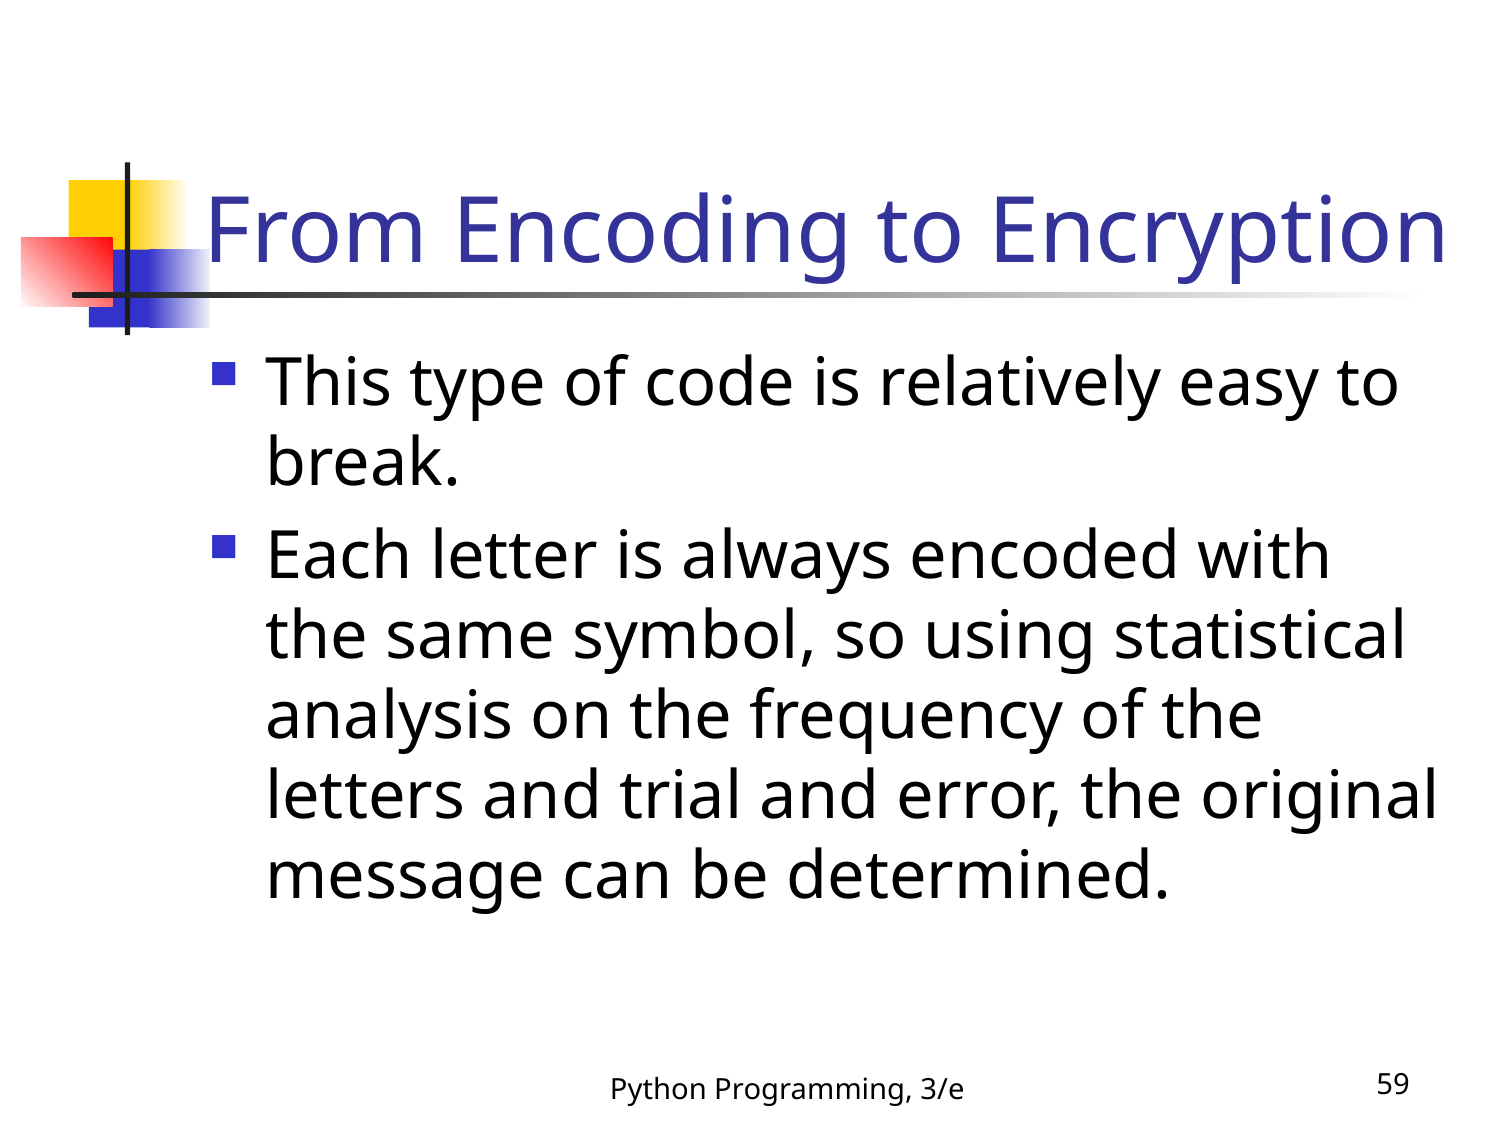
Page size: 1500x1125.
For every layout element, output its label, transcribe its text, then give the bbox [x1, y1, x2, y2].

footer Python Programming, 3/e [549, 1037, 1026, 1113]
title From Encoding to Encryption [188, 101, 1468, 289]
list This type of code is relatively easy to break. Each letter is always encoded with the same symbol, so using statistical analysis on the frequency of the letters and trial and error, the original message can be determined. [193, 331, 1469, 1006]
slide_number 59 [1112, 1037, 1426, 1113]
